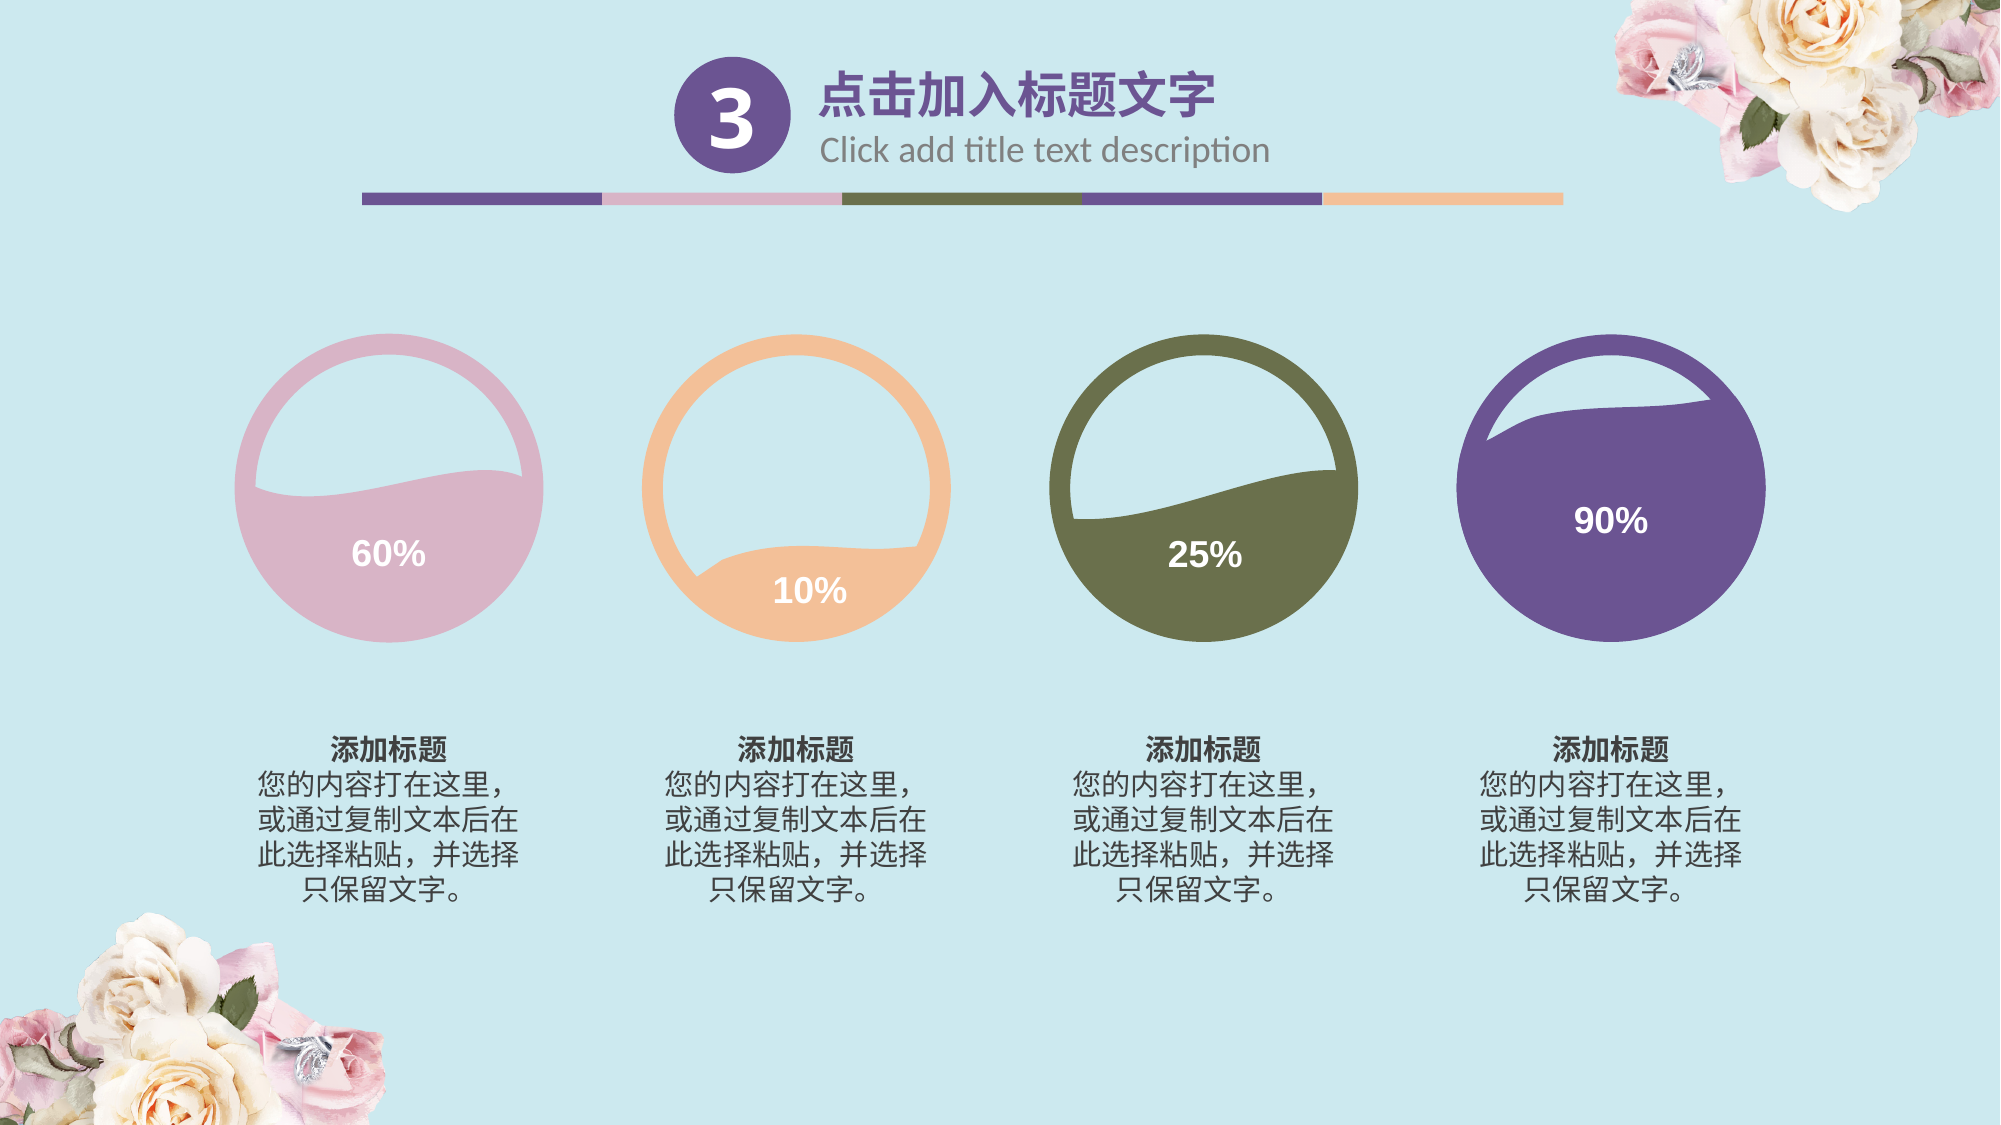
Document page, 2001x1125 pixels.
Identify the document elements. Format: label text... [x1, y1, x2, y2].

text_box 添加标题 您的内容打在这里，或通过复制文本后在此选择粘贴，并选择只保留文字。 [231, 723, 547, 914]
picture [0, 902, 397, 1125]
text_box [1467, 344, 1756, 632]
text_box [652, 344, 941, 632]
picture [1603, 0, 2000, 222]
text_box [674, 56, 1309, 179]
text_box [244, 344, 534, 633]
text_box 添加标题 您的内容打在这里，或通过复制文本后在此选择粘贴，并选择只保留文字。 [638, 723, 954, 914]
text_box 添加标题 您的内容打在这里，或通过复制文本后在此选择粘贴，并选择只保留文字。 [1453, 724, 1769, 914]
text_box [1059, 344, 1351, 636]
text_box 添加标题 您的内容打在这里，或通过复制文本后在此选择粘贴，并选择只保留文字。 [1046, 724, 1361, 914]
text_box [362, 192, 1564, 206]
